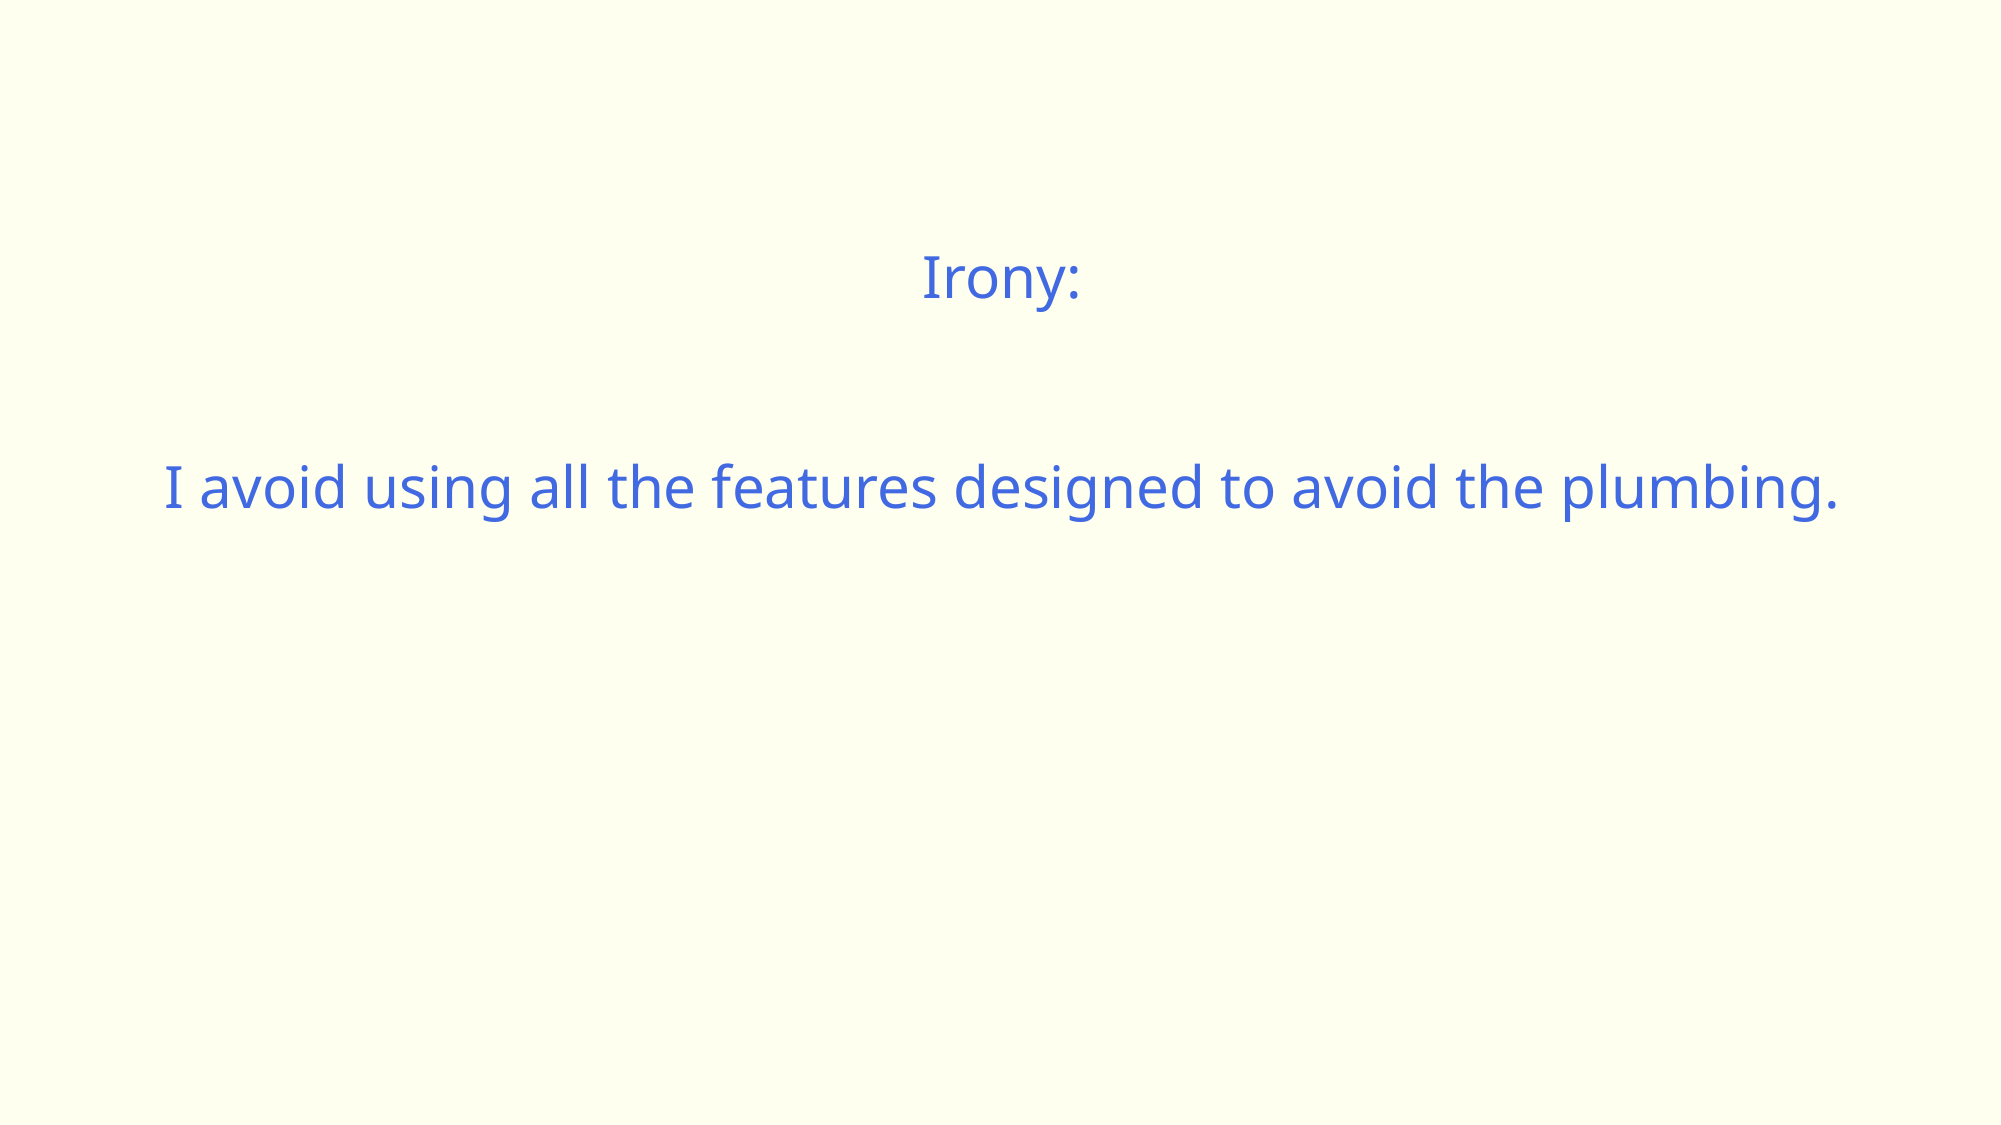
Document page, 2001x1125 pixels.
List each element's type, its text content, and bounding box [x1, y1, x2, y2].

list Irony: I avoid using all the features designed to avoid the plumbing. [31, 29, 1974, 1020]
